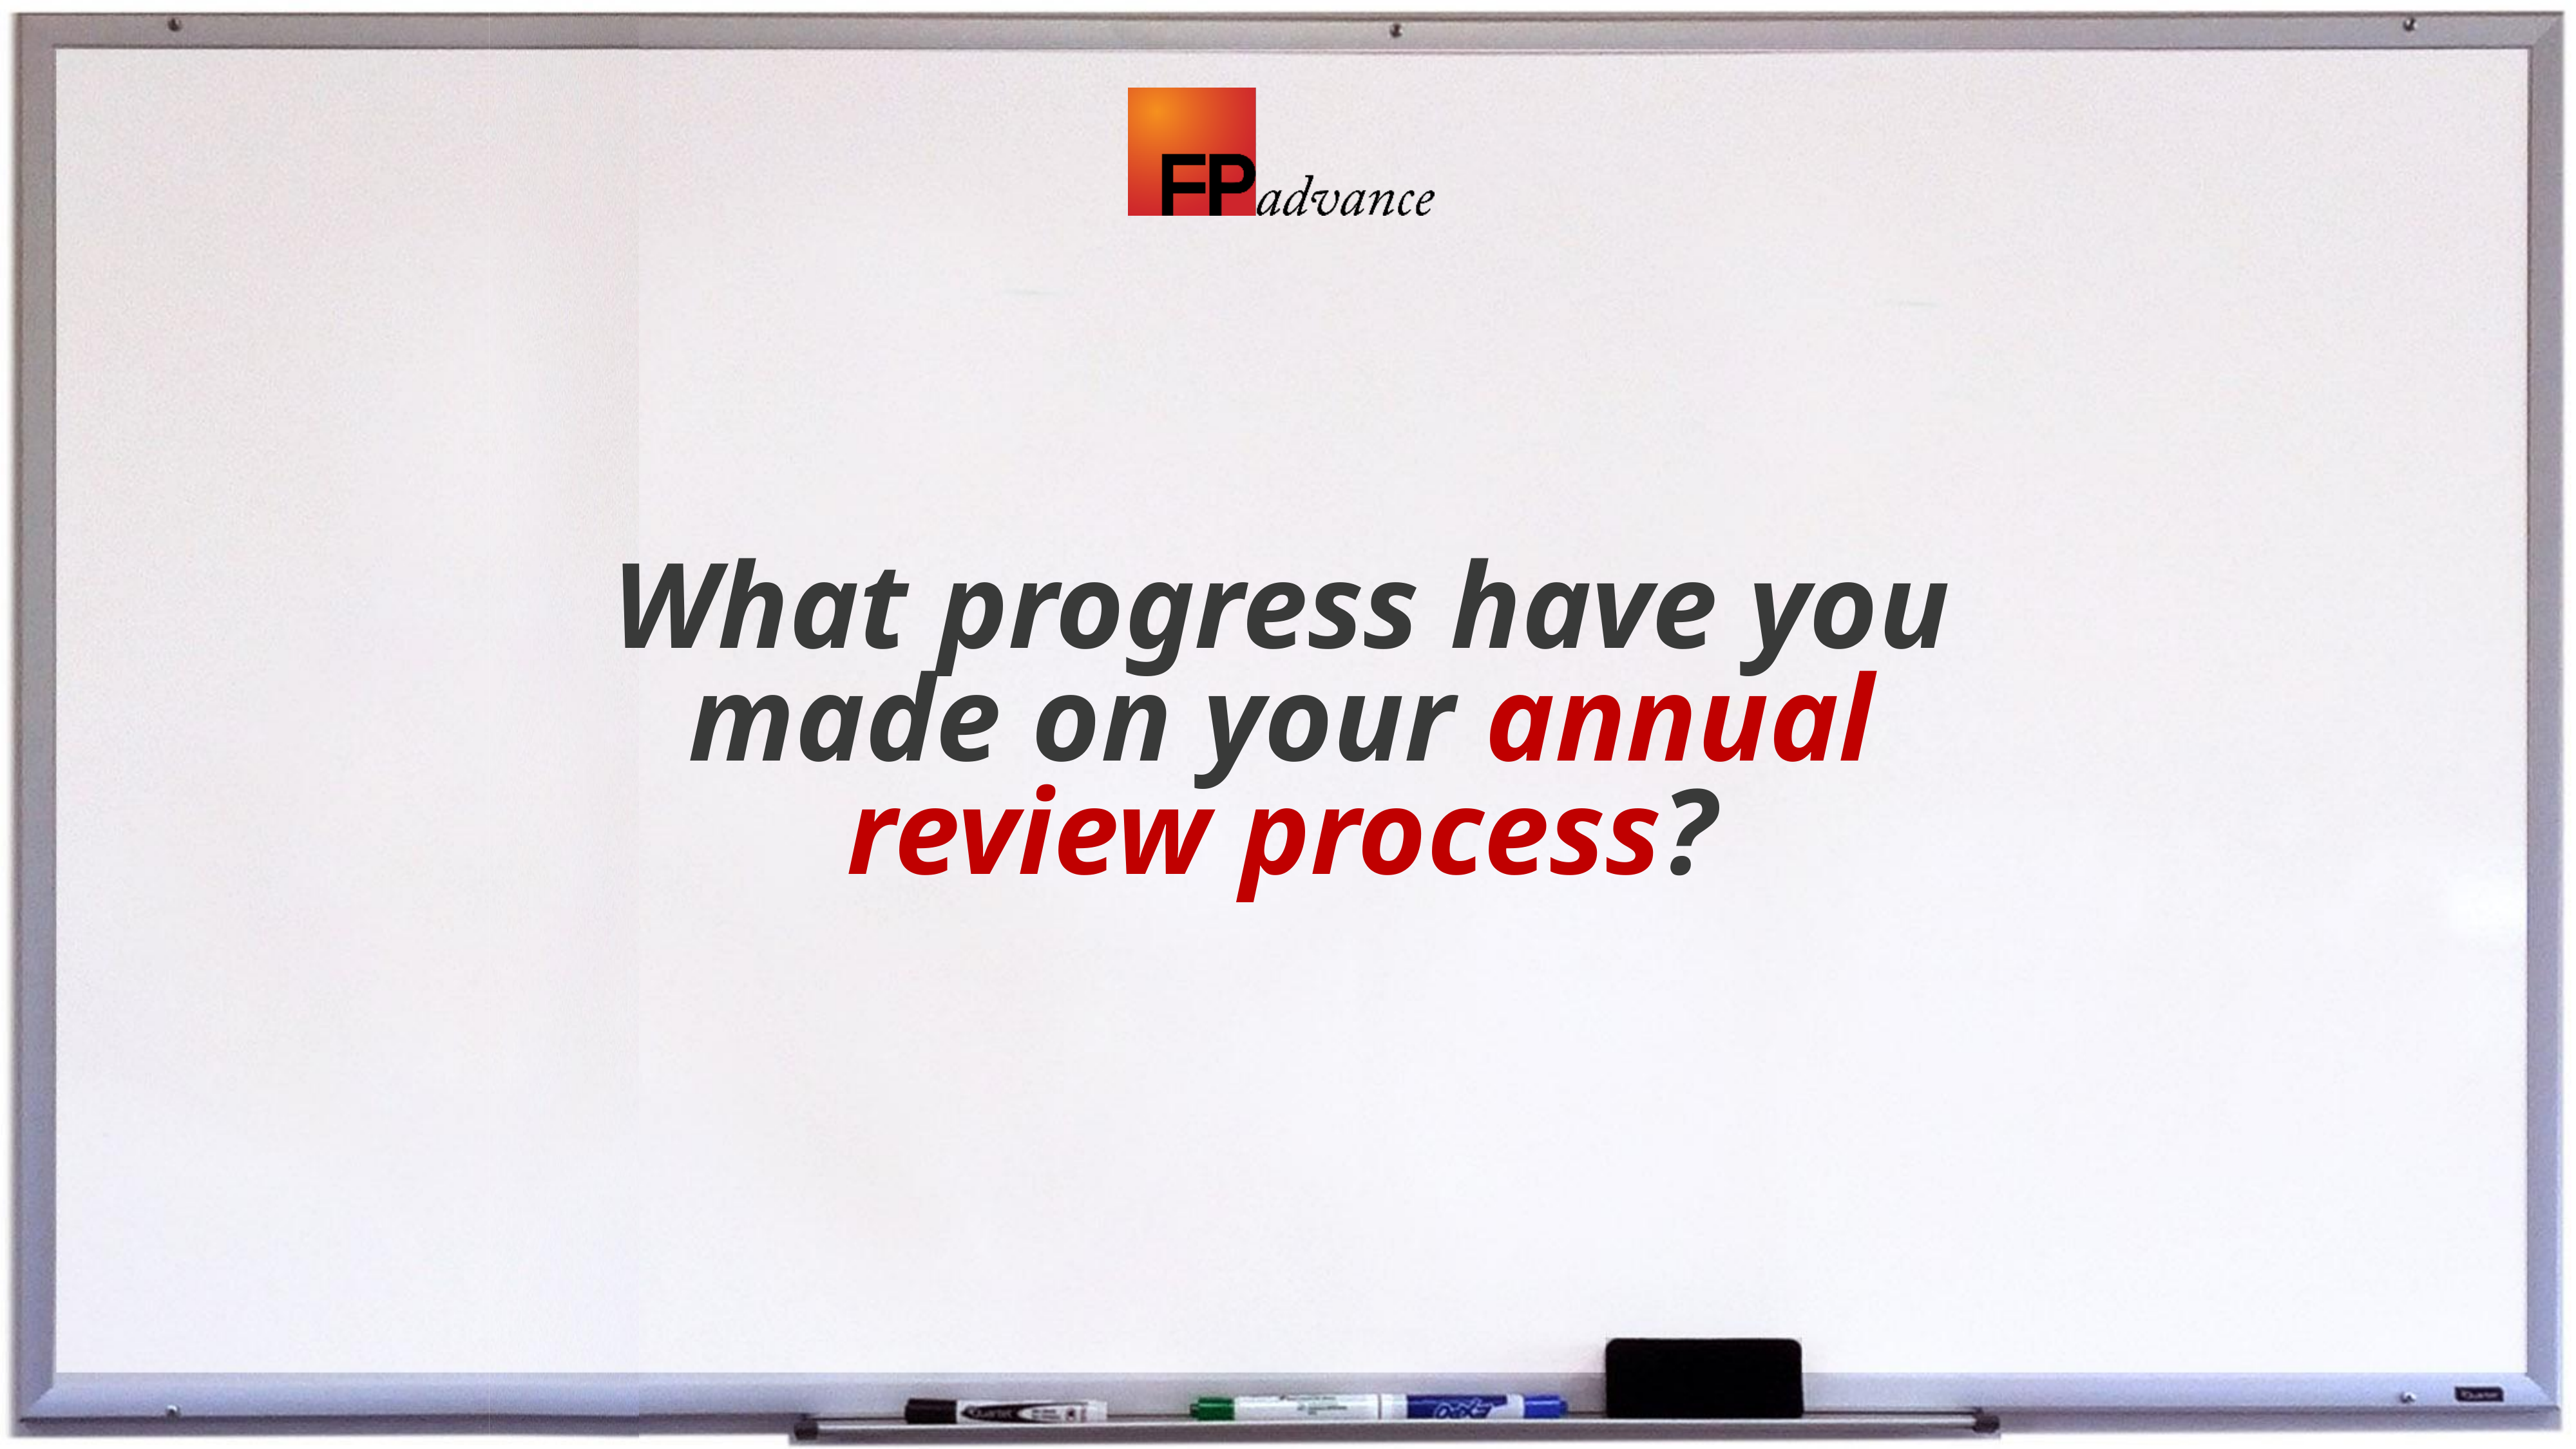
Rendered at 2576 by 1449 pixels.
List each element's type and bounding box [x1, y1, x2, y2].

picture [1128, 87, 1435, 216]
text_box [0, 0, 2571, 1449]
